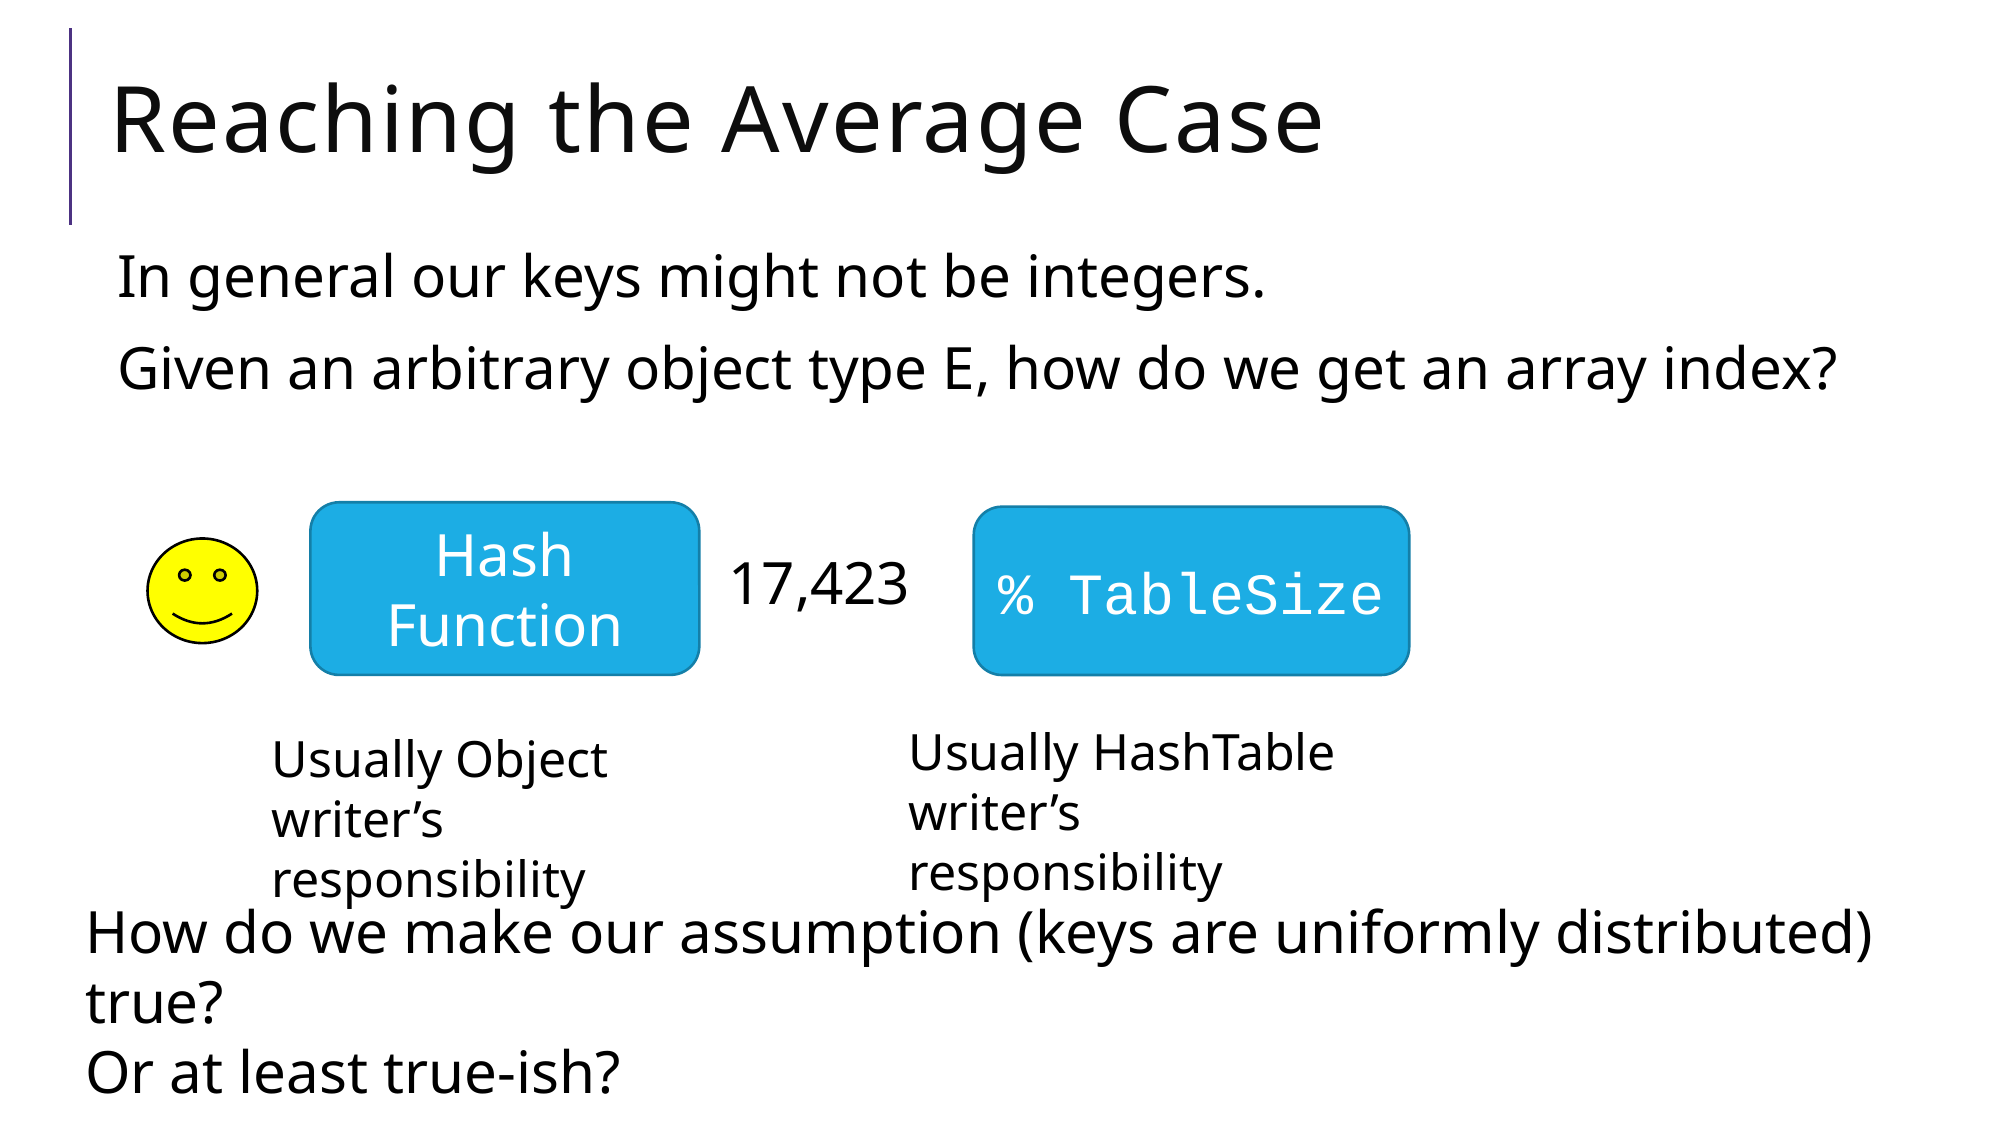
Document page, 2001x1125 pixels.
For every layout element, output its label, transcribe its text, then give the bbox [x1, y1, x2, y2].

text_box % TableSize [972, 505, 1411, 677]
text_box Usually HashTable writer’s responsibility [893, 713, 1410, 908]
title Reaching the Average Case [94, 43, 1930, 210]
text_box [146, 537, 259, 645]
text_box 17,423 [713, 538, 941, 624]
text_box Usually Object writer’s responsibility [257, 719, 773, 915]
text_box How do we make our assumption (keys are uniformly distributed) true? Or at least true-ish? [70, 887, 1930, 1125]
list In general our keys might not be integers. Given an arbitrary object type E, how do we get an array index? [94, 240, 1930, 459]
text_box Hash Function [309, 500, 701, 677]
text_box 23 [1411, 545, 1422, 631]
